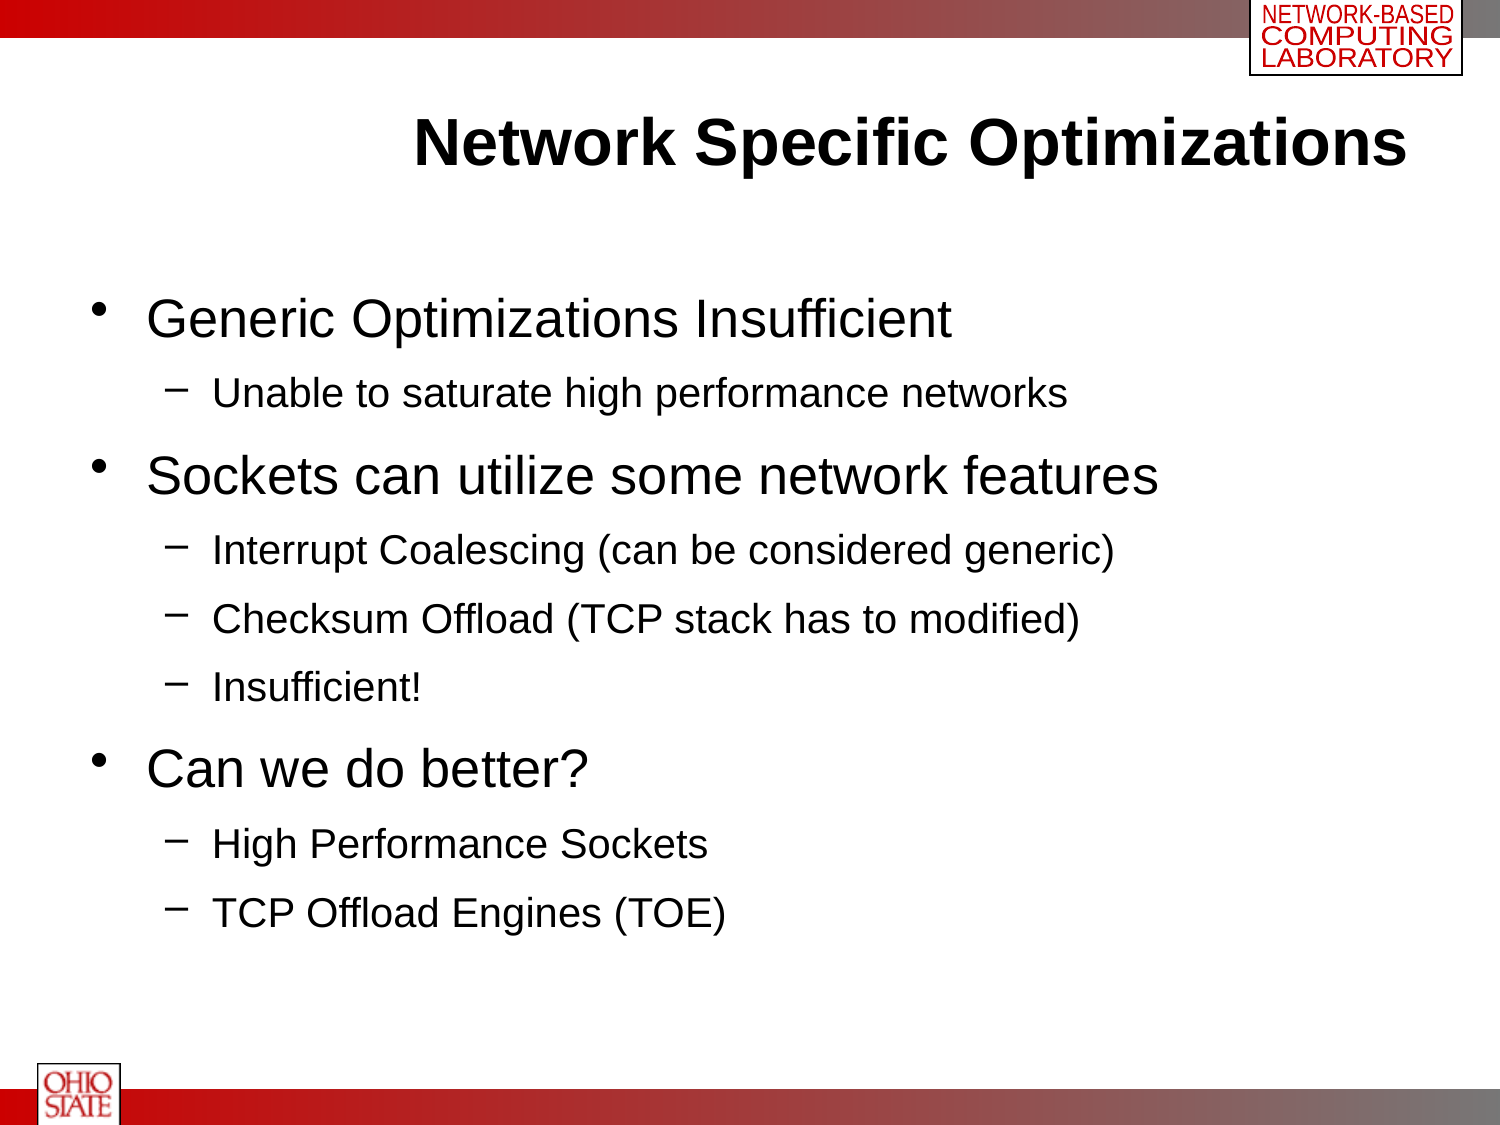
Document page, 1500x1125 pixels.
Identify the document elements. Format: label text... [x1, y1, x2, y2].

list Generic Optimizations Insufficient Unable to saturate high performance networks Sockets can utilize some network features Interrupt Coalescing (can be considered generic) Checksum Offload (TCP stack has to modified) Insufficient! Can we do better? High Performance Sockets TCP Offload Engines (TOE) [75, 262, 1425, 1005]
picture [37, 1063, 121, 1125]
title Network Specific Optimizations [75, 45, 1425, 233]
